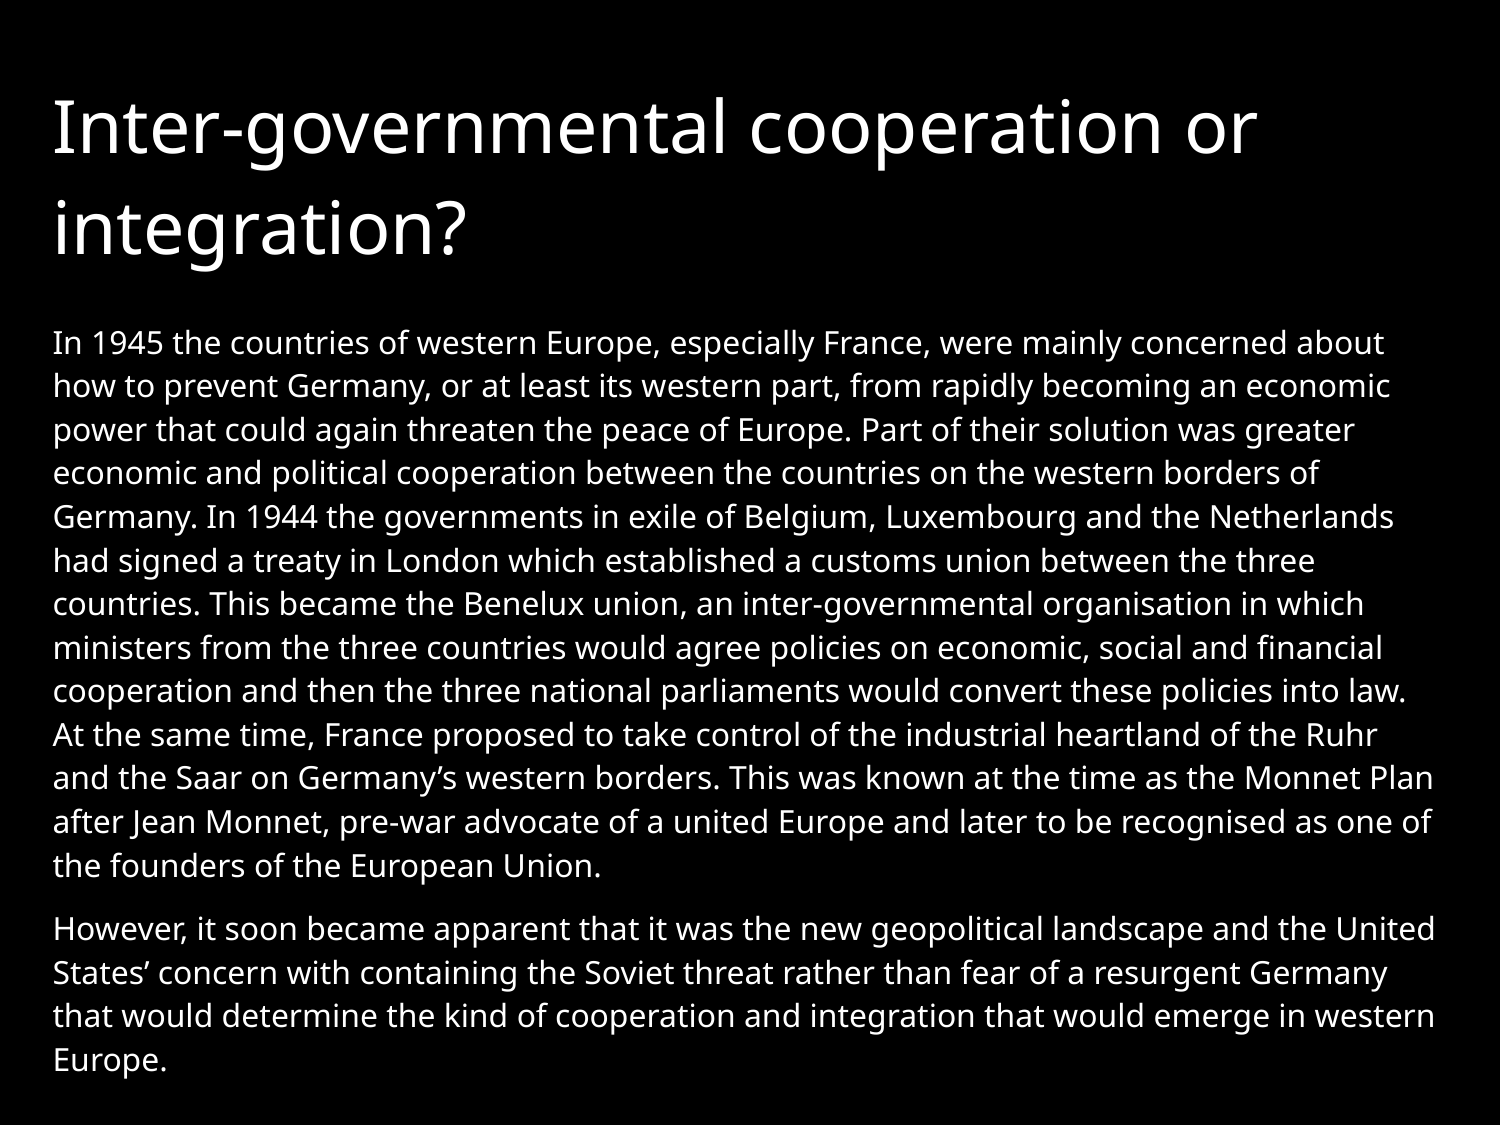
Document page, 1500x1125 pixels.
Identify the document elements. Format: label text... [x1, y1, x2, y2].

list In 1945 the countries of western Europe, especially France, were mainly concerned about how to prevent Germany, or at least its western part, from rapidly becoming an economic power that could again threaten the peace of Europe. Part of their solution was greater economic and political cooperation between the countries on the western borders of Germany. In 1944 the governments in exile of Belgium, Luxembourg and the Netherlands had signed a treaty in London which established a customs union between the three countries. This became the Benelux union, an inter-governmental organisation in which ministers from the three countries would agree policies on economic, social and financial cooperation and then the three national parliaments would convert these policies into law. At the same time, France proposed to take control of the industrial heartland of the Ruhr and the Saar on Germany’s western borders. This was known at the time as the Monnet Plan after Jean Monnet, pre-war advocate of a united Europe and later to be recognised as one of the founders of the European Union. However, it soon became apparent that it was the new geopolitical landscape and the United States’ concern with containing the Soviet threat rather than fear of a resurgent Germany that would determine the kind of cooperation and integration that would emerge in western Europe. [37, 309, 1459, 1088]
title Inter-governmental cooperation or integration? [37, 59, 1459, 278]
